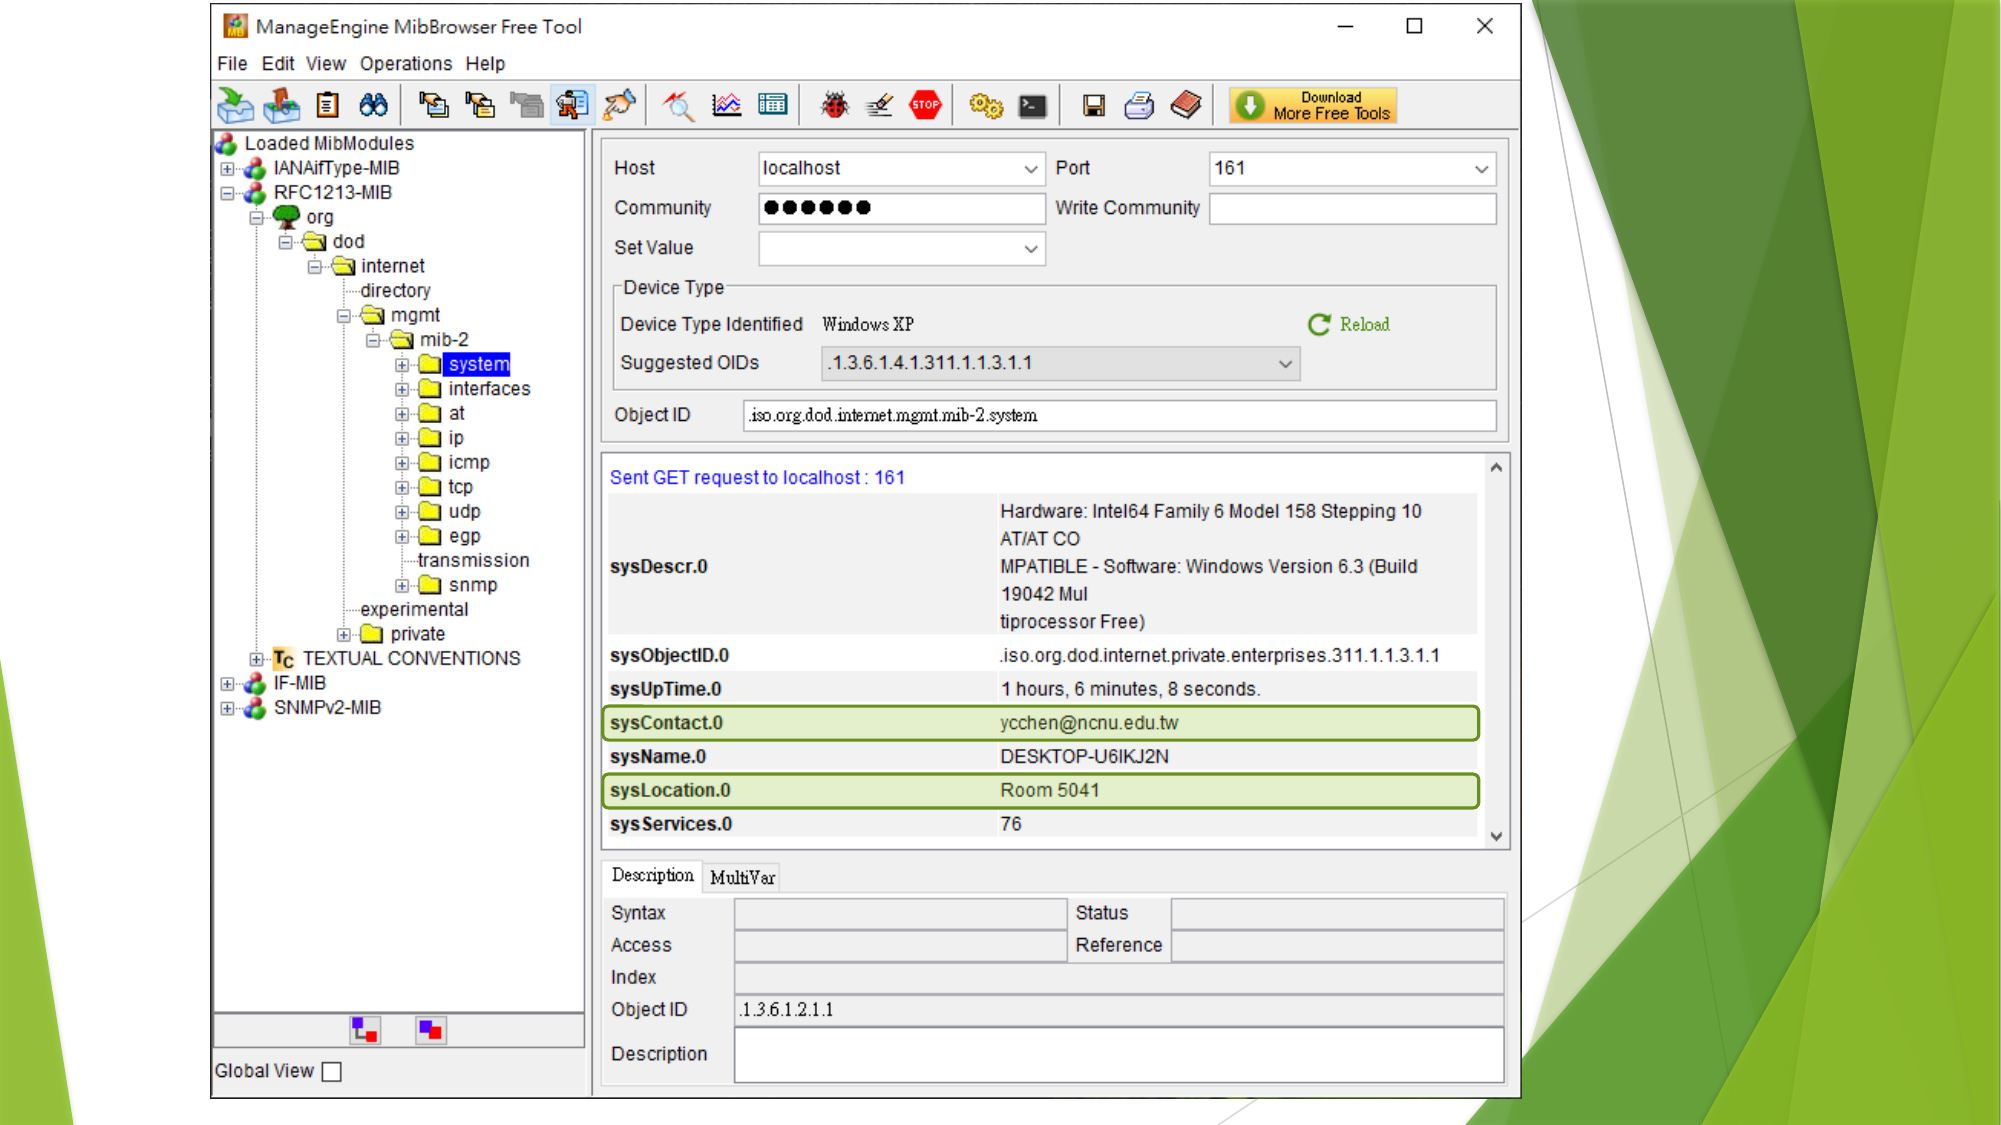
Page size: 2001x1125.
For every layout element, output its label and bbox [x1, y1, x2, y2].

picture [210, 3, 1522, 1099]
